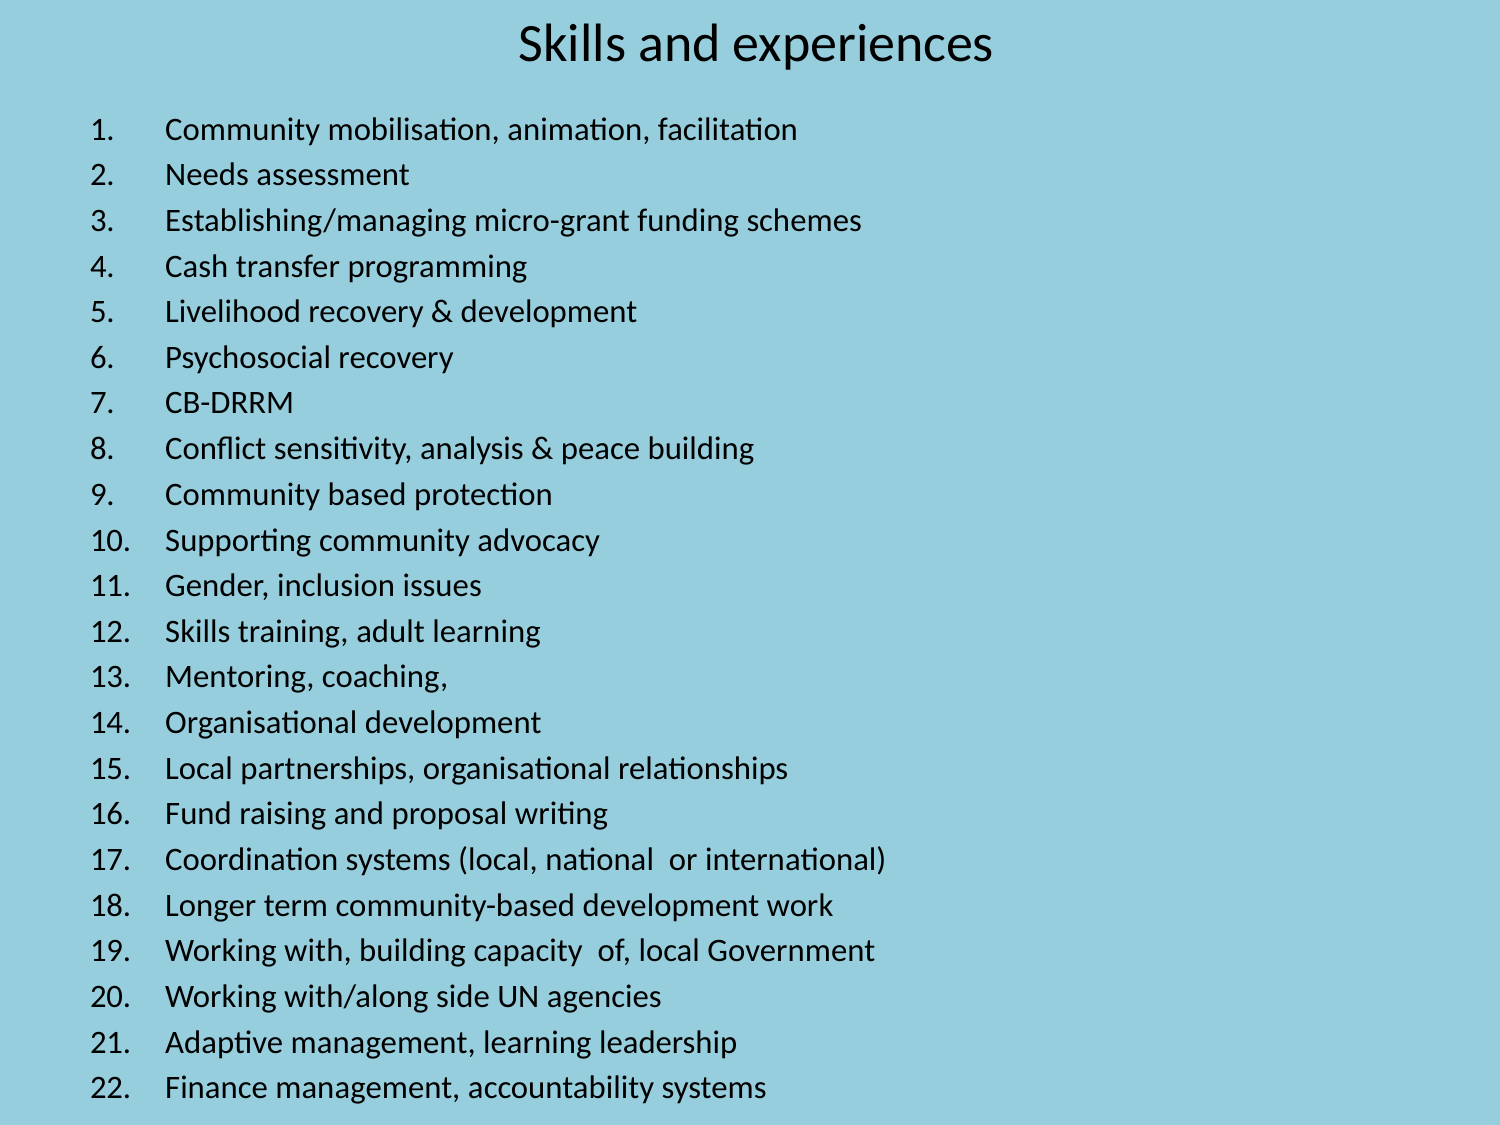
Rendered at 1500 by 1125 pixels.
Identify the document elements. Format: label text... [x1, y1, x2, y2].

title Skills and experiences [87, 0, 1438, 80]
list Community mobilisation, animation, facilitation Needs assessment Establishing/managing micro-grant funding schemes Cash transfer programming Livelihood recovery & development Psychosocial recovery CB-DRRM Conflict sensitivity, analysis & peace building Community based protection Supporting community advocacy Gender, inclusion issues Skills training, adult learning Mentoring, coaching, Organisational development Local partnerships, organisational relationships Fund raising and proposal writing Coordination systems (local, national or international) Longer term community-based development work Working with, building capacity of, local Government Working with/along side UN agencies Adaptive management, learning leadership Finance management, accountability systems [75, 99, 1425, 1125]
